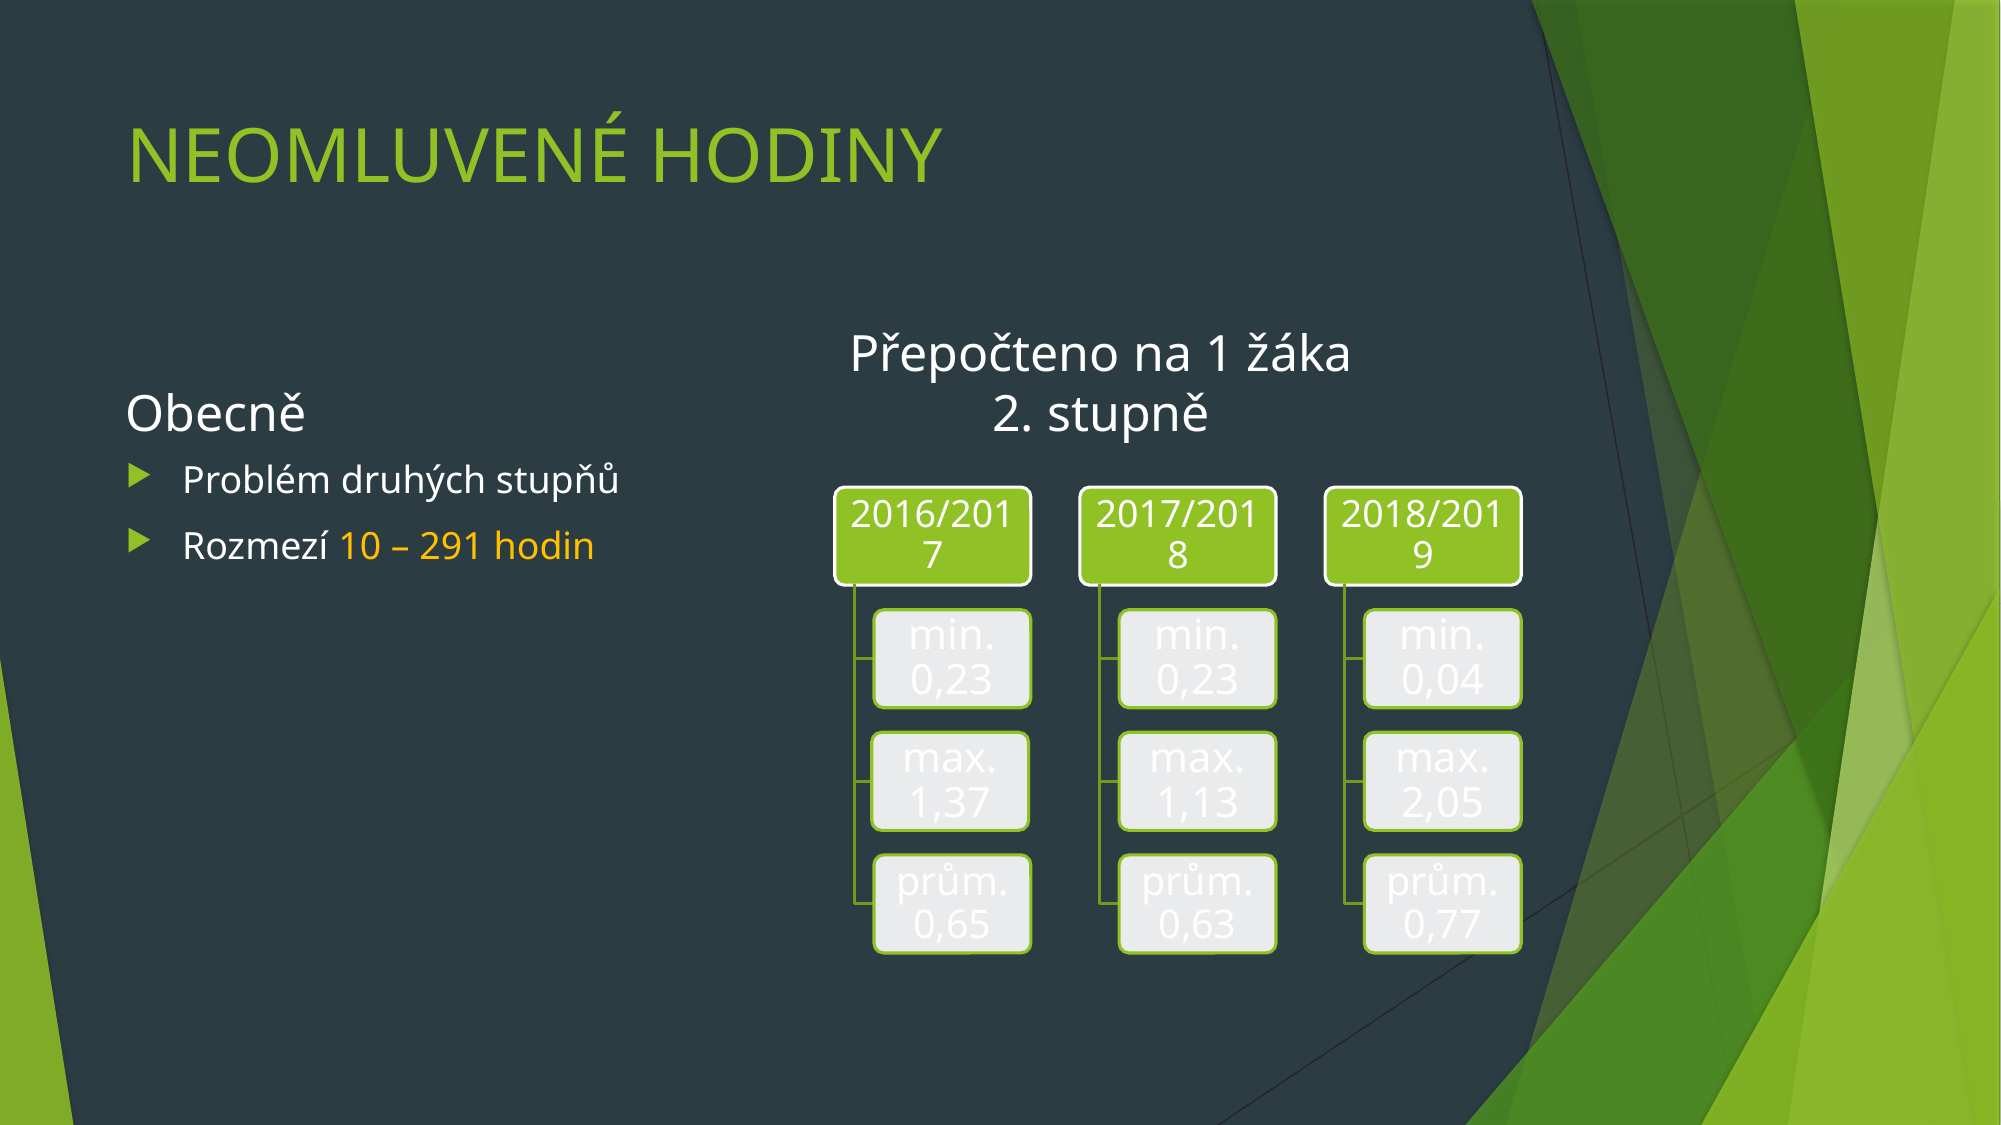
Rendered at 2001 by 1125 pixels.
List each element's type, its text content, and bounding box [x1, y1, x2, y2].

list Problém druhých stupňů Rozmezí 10 – 291 hodin [110, 448, 798, 991]
list Obecně [110, 354, 798, 448]
list Přepočteno na 1 žáka 2. stupně [834, 354, 1522, 448]
title NEOMLUVENÉ HODINY [111, 99, 1522, 317]
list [834, 448, 1522, 992]
